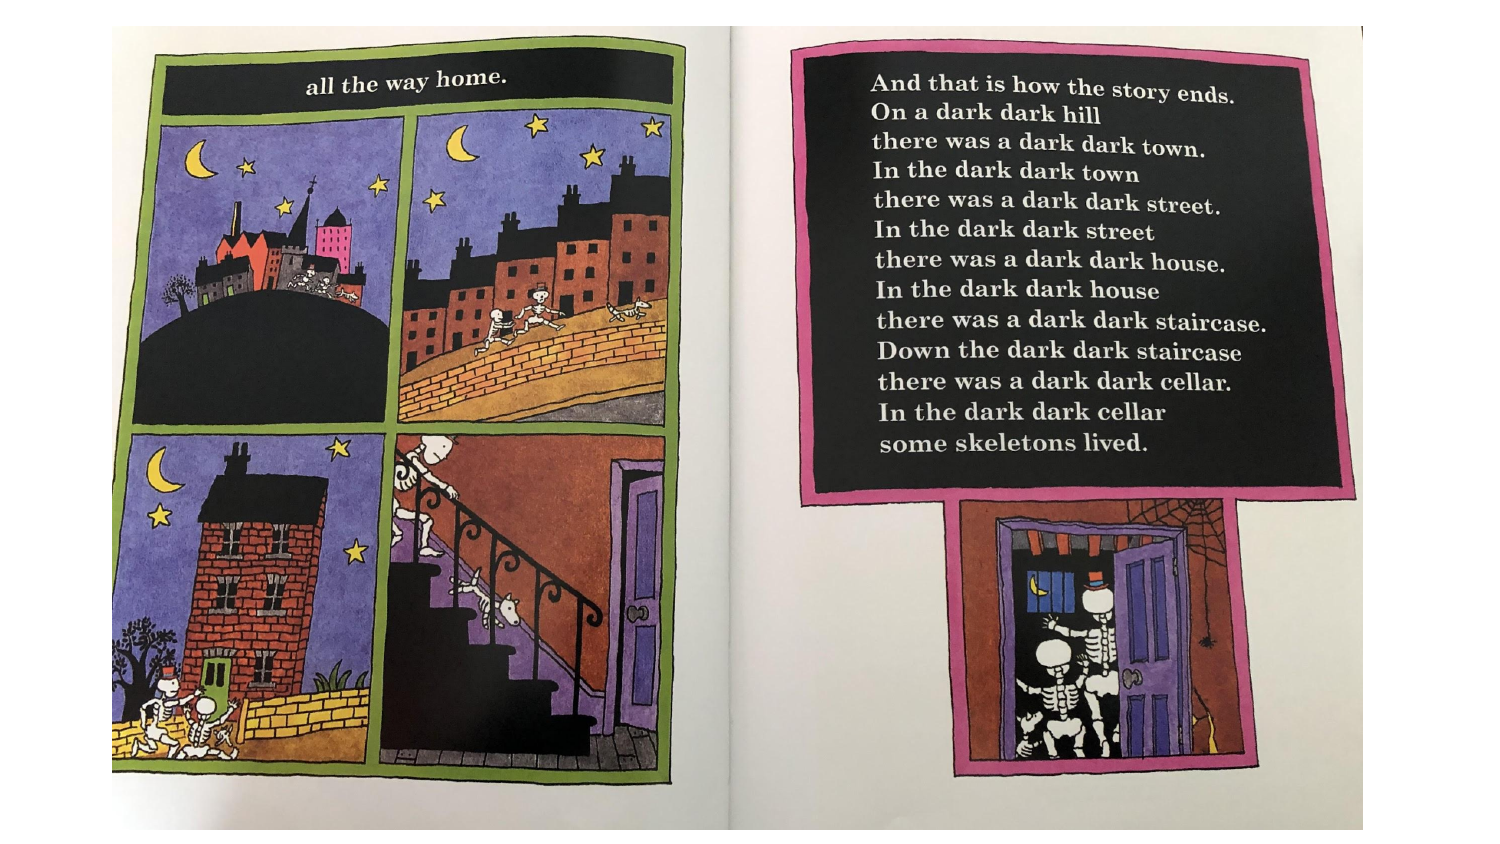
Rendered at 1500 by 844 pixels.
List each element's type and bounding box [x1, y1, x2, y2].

picture [113, 0, 1362, 844]
